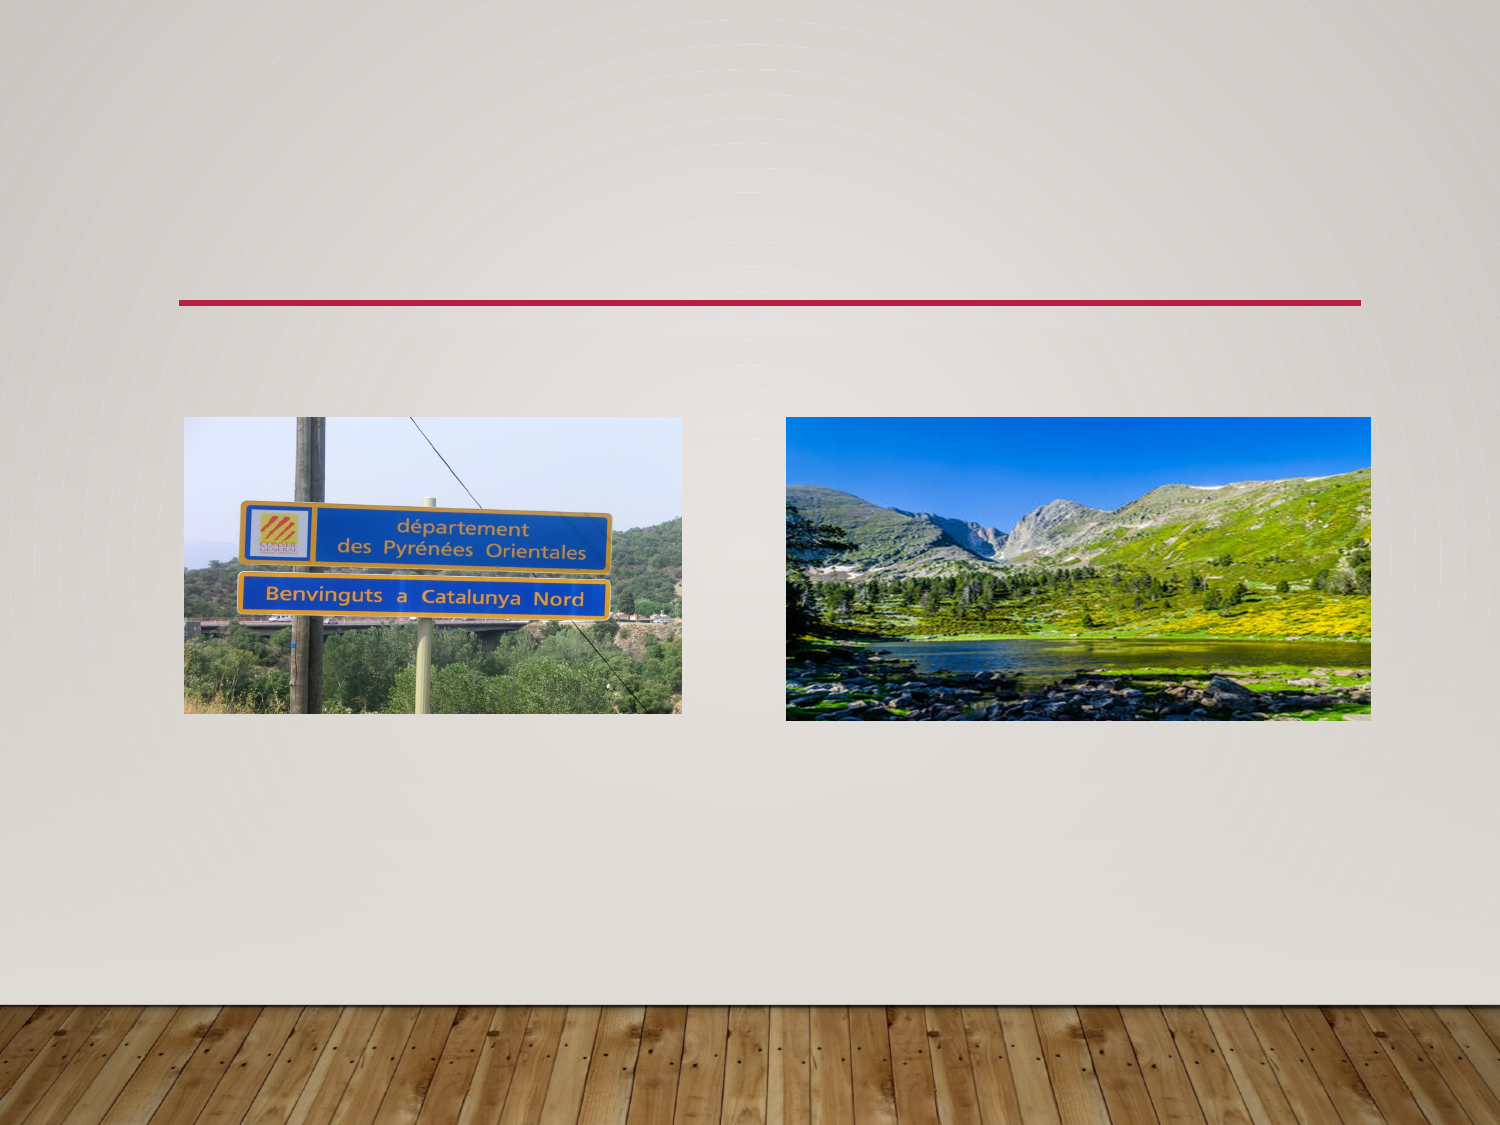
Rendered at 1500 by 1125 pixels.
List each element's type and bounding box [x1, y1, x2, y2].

picture [786, 416, 1371, 722]
picture [0, 1005, 1500, 1125]
list [183, 416, 682, 714]
